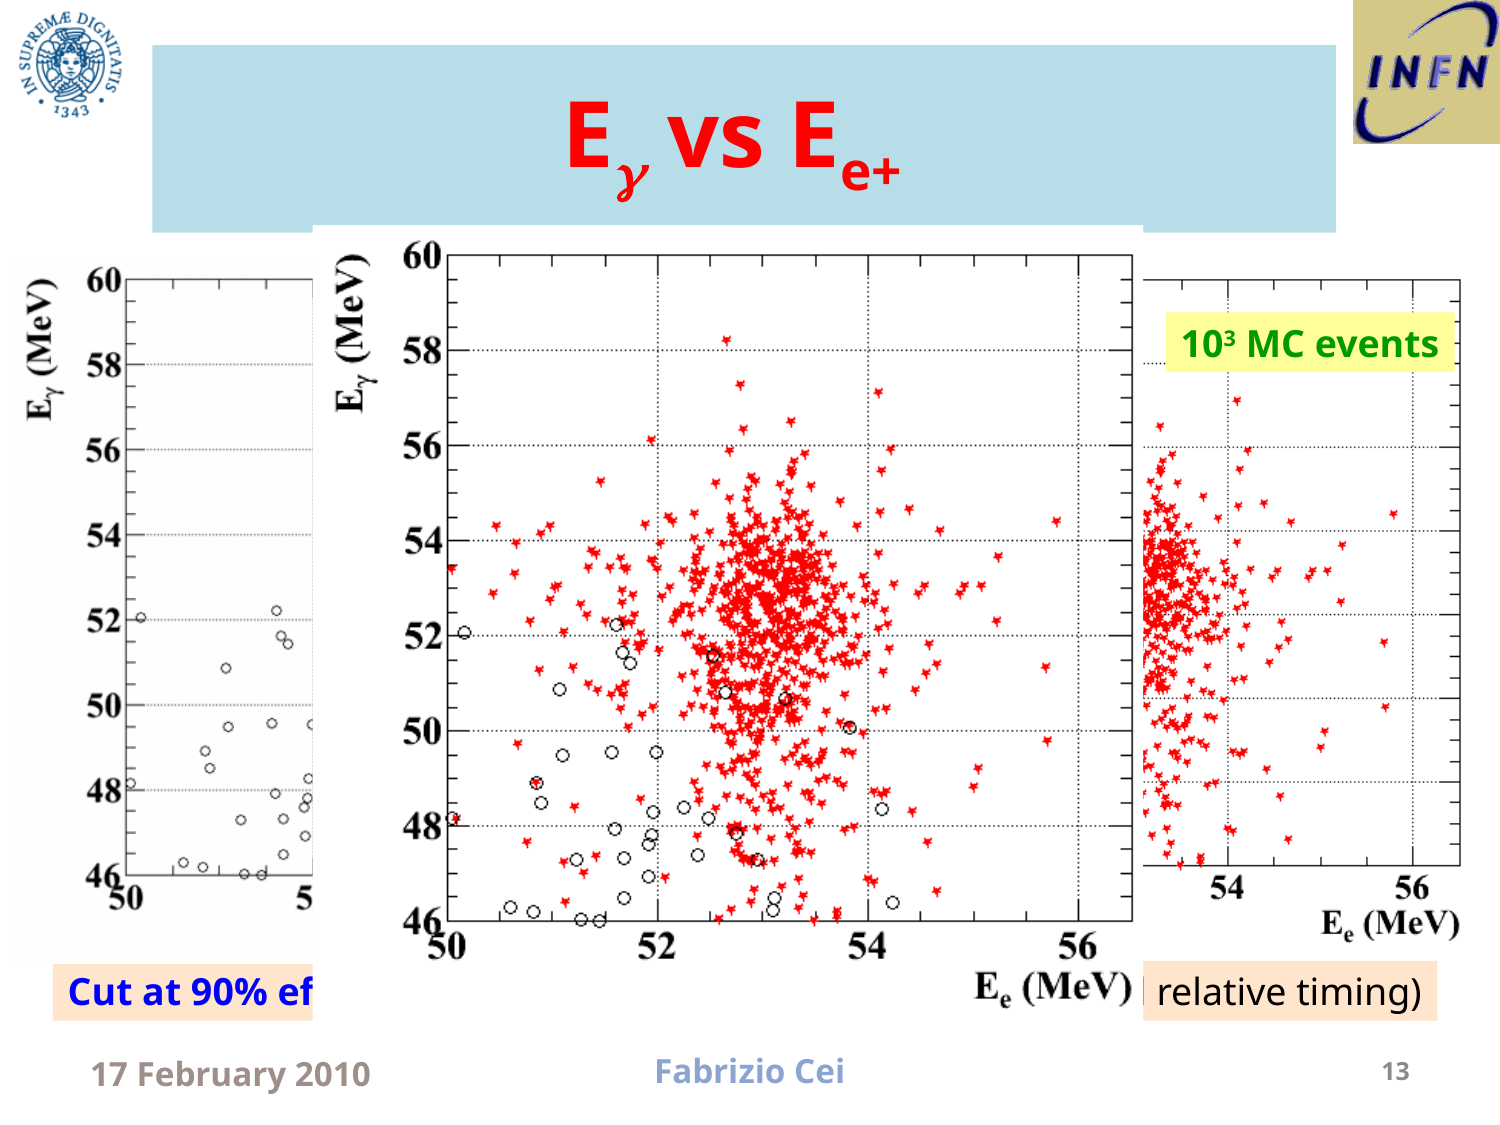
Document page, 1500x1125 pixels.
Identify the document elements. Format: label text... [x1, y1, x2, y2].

picture [0, 0, 141, 138]
text_box Cut at 90% efficiency on other variables (relative angle and relative timing) [1148, 966, 1438, 1021]
footer Fabrizio Cei [512, 1042, 988, 1103]
title Eg vs Ee+ [152, 45, 1336, 233]
slide_number 13 [1074, 1042, 1425, 1103]
text_box Cut at 90% efficiency on other variables (relative angle and relative timing) [52, 973, 307, 1021]
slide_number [75, 1042, 425, 1103]
picture [1353, 0, 1500, 144]
picture [14, 224, 1473, 1023]
